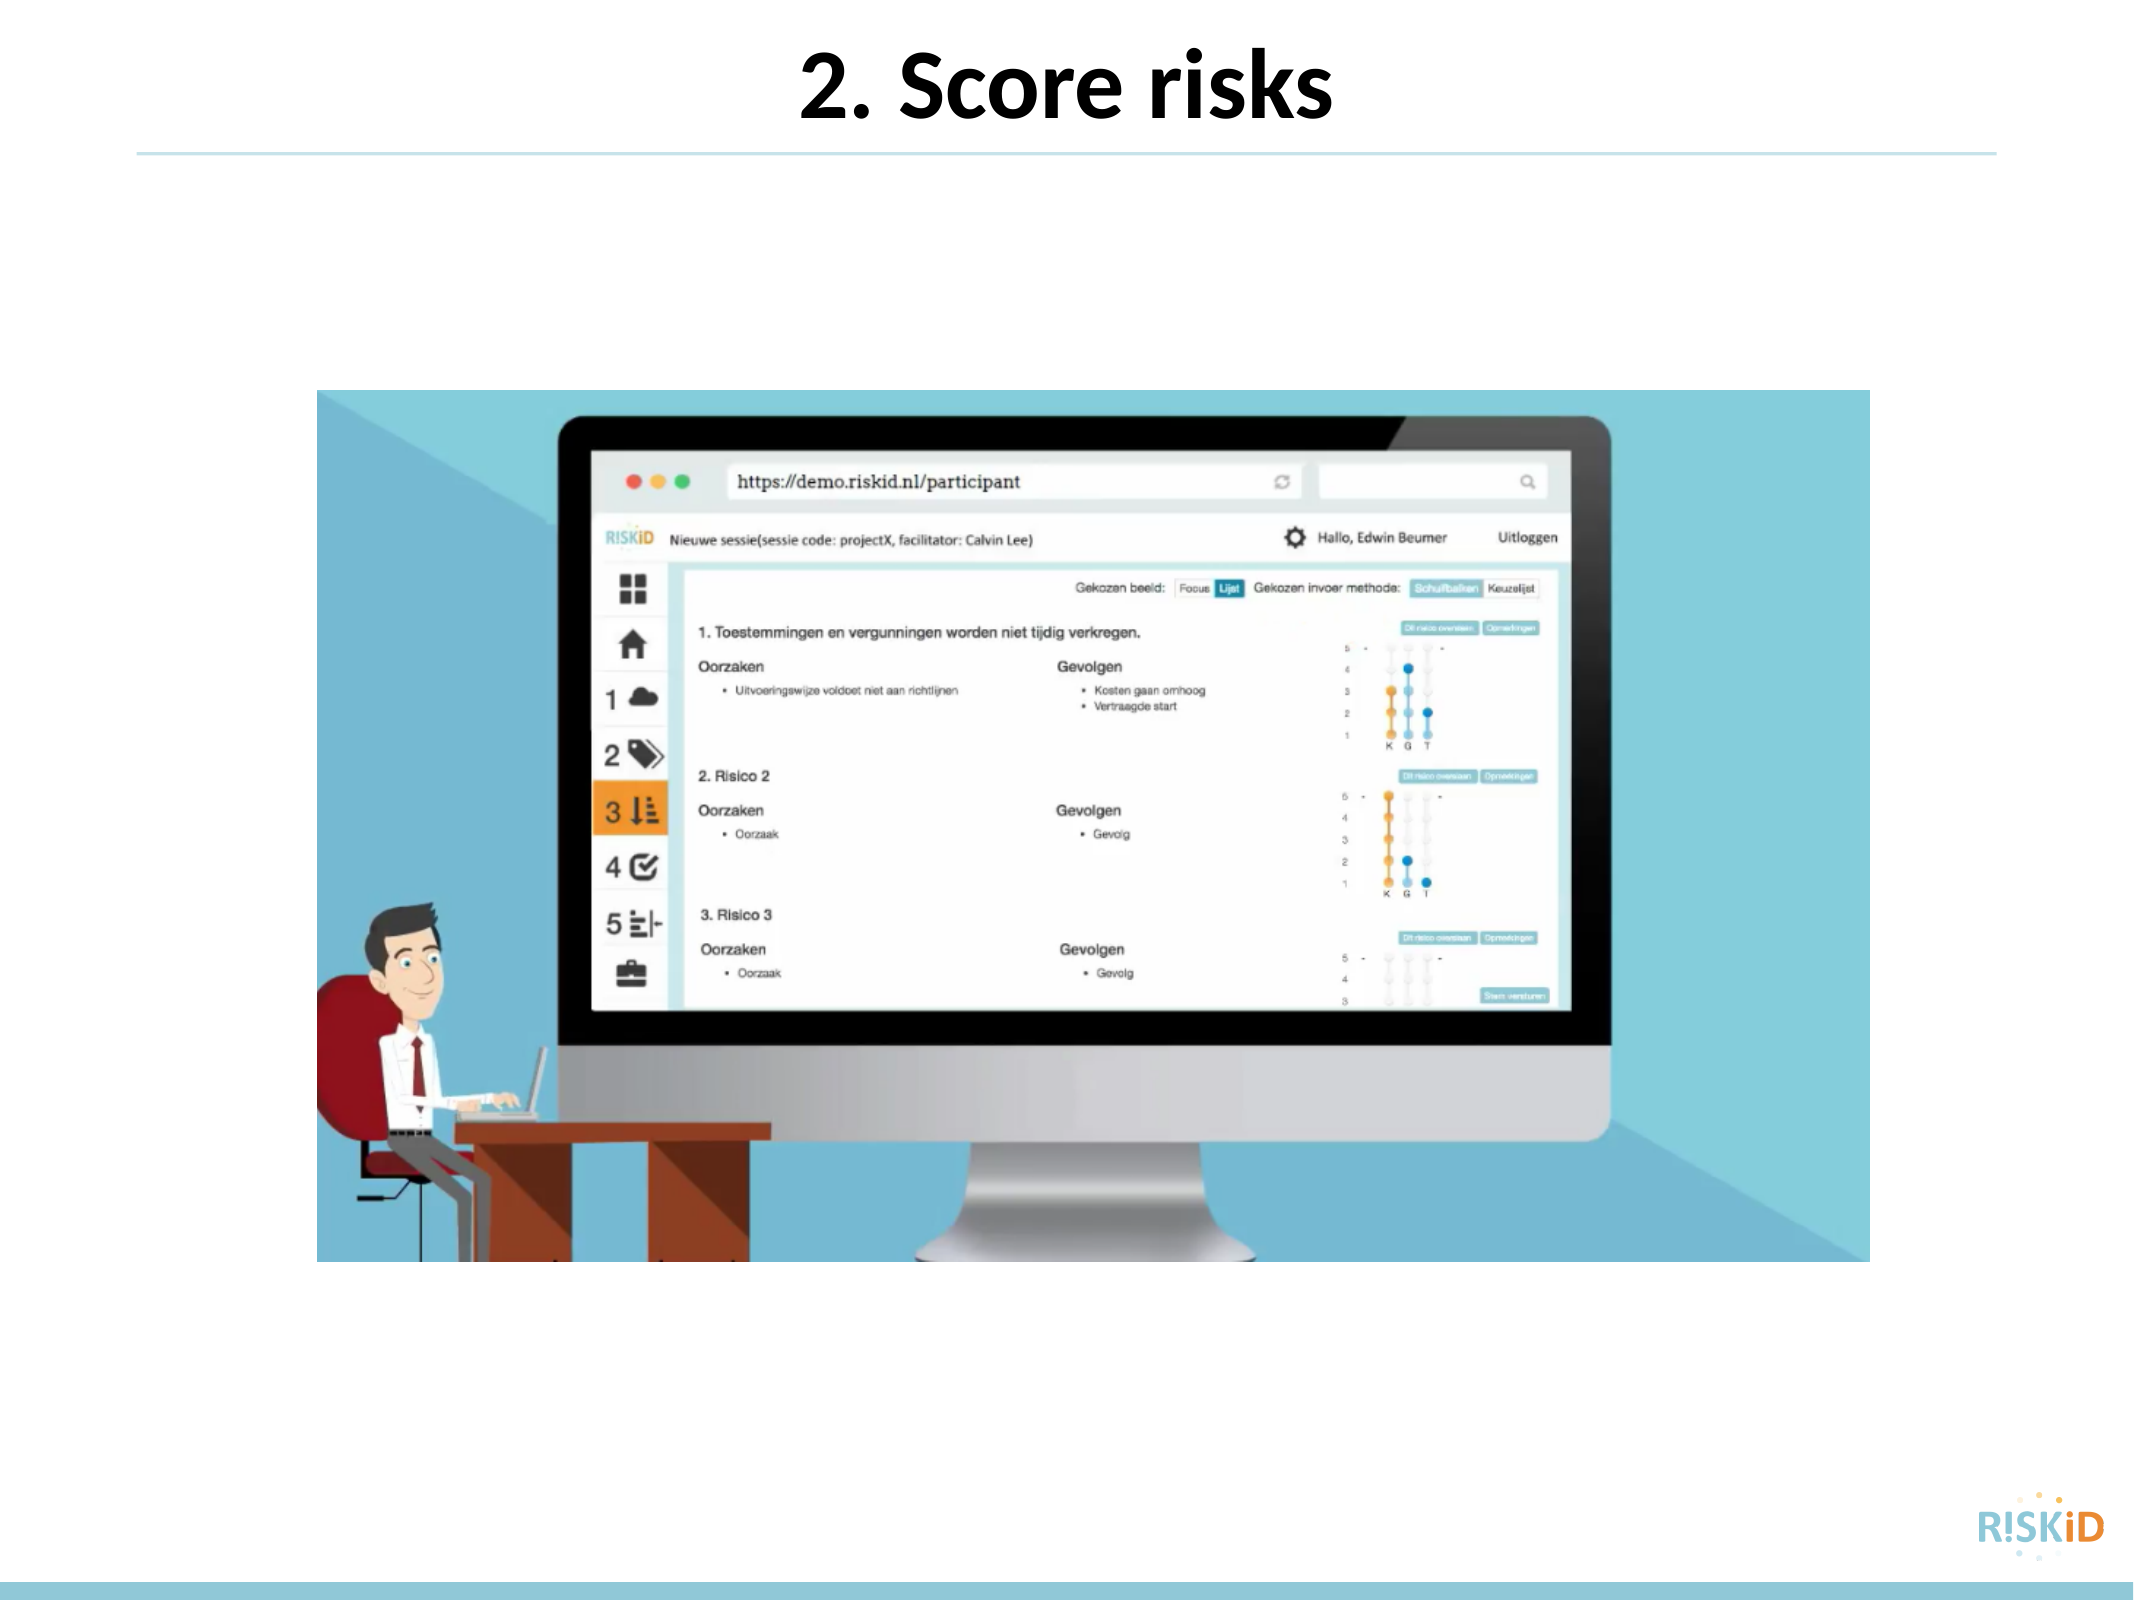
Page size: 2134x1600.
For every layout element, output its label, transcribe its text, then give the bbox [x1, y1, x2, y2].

picture [317, 390, 1870, 1263]
text_box 2. Score risks [9, 18, 2124, 139]
picture [1979, 1492, 2104, 1561]
